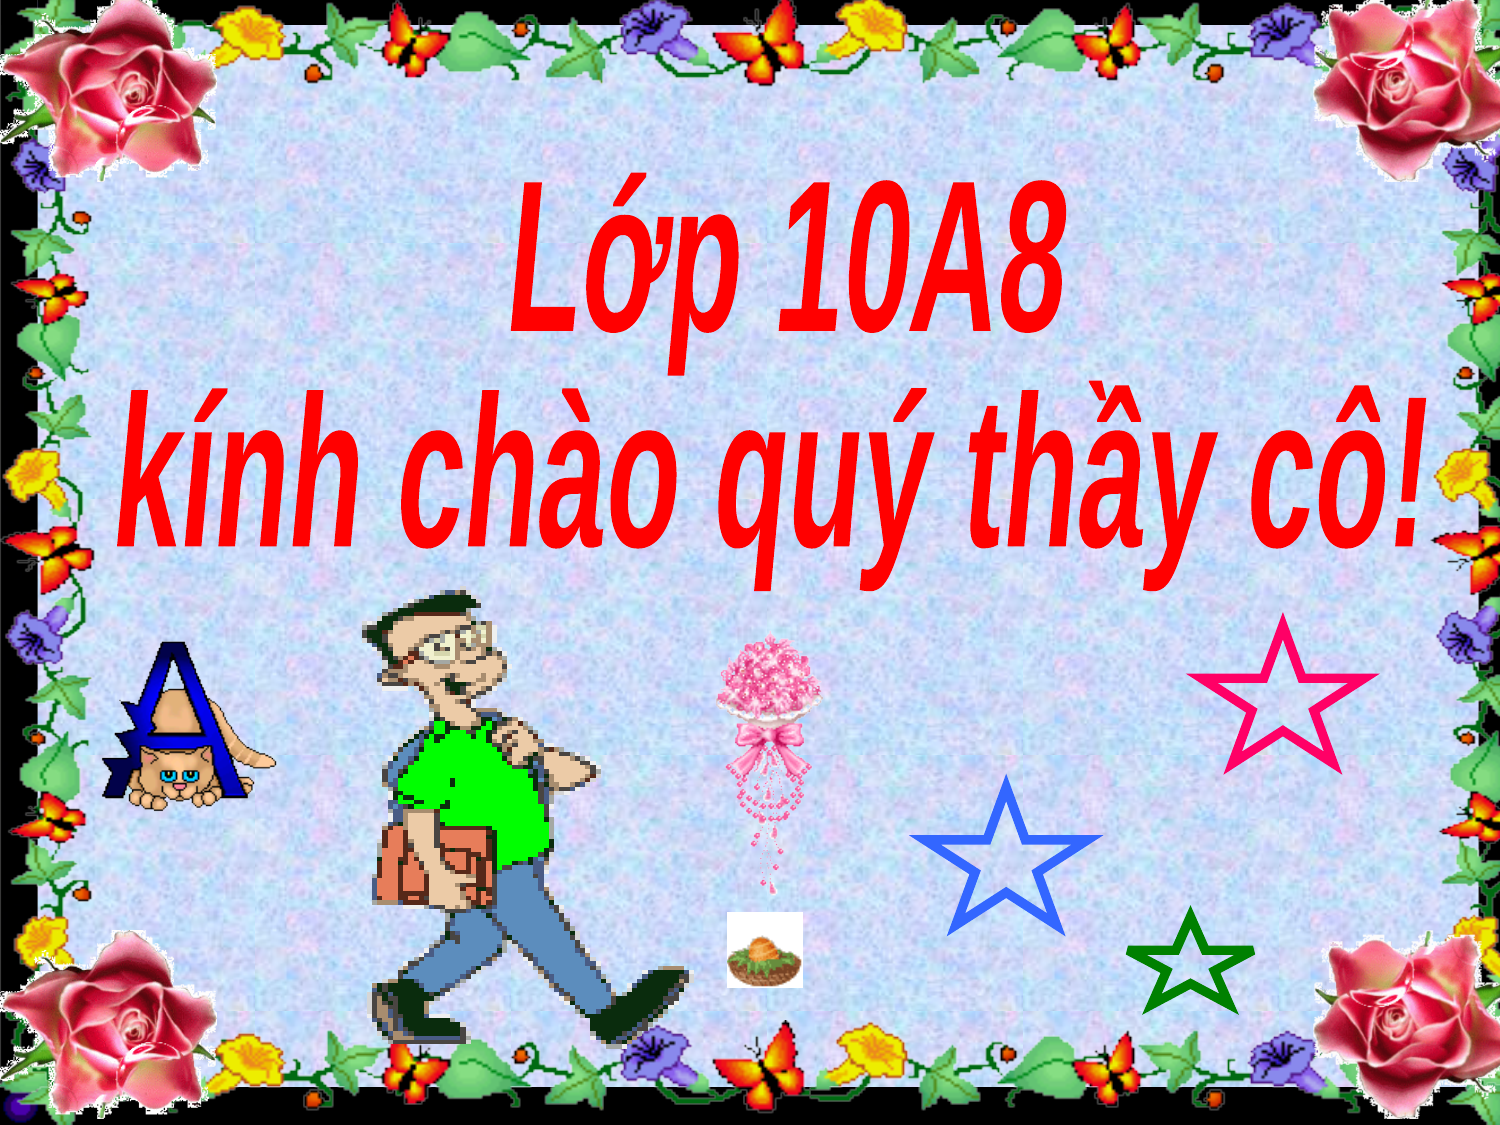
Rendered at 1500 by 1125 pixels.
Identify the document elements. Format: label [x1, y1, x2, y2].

picture [362, 582, 840, 1071]
text_box [0, 0, 1500, 1125]
picture [726, 912, 803, 988]
picture [99, 637, 283, 813]
